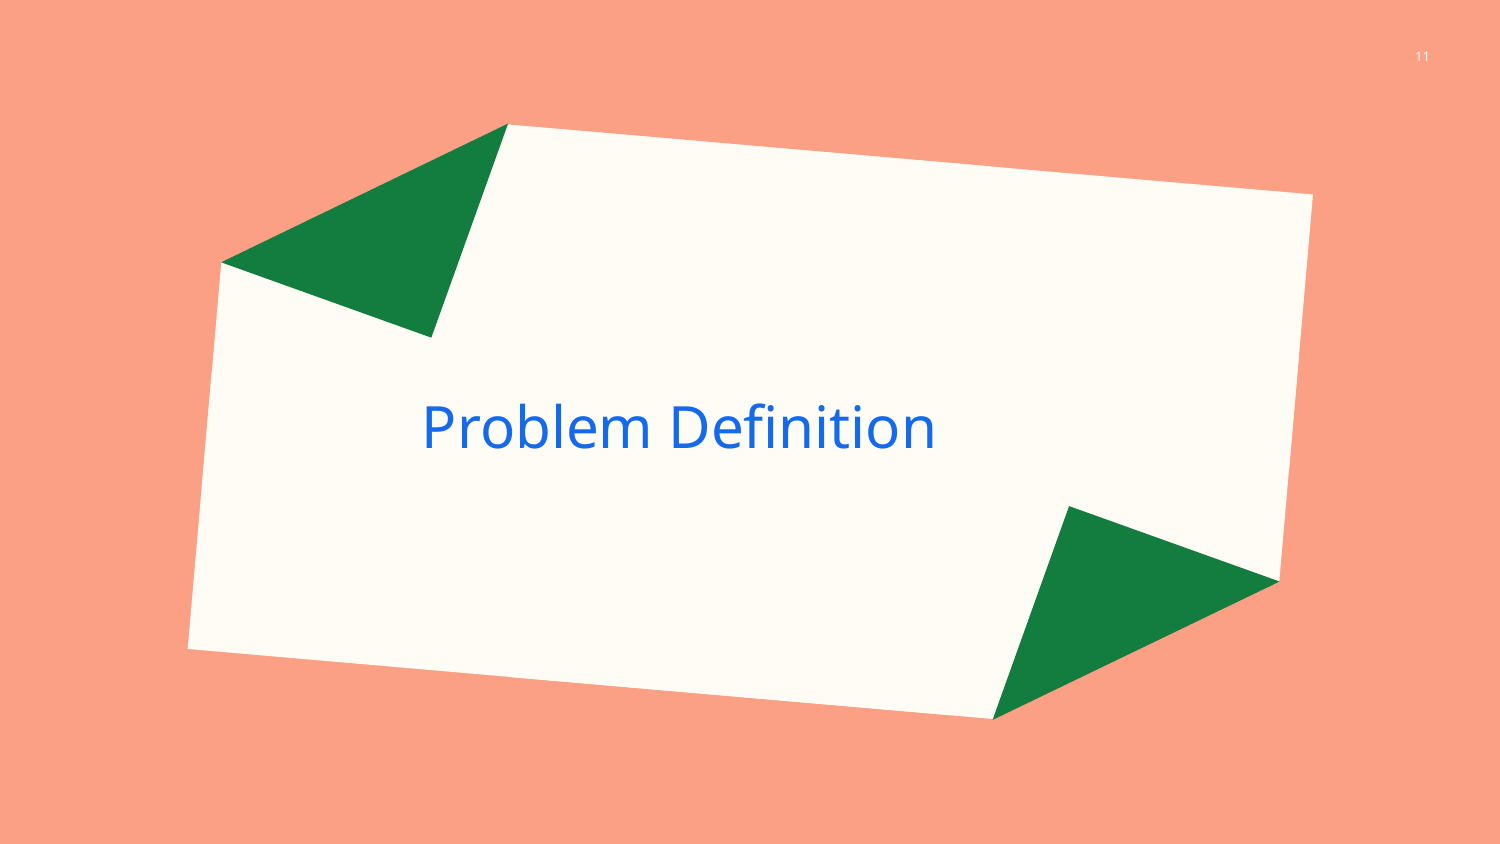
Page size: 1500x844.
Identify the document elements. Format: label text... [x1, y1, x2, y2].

slide_number ‹#› [1355, 33, 1446, 82]
title Problem Definition [406, 374, 1094, 546]
